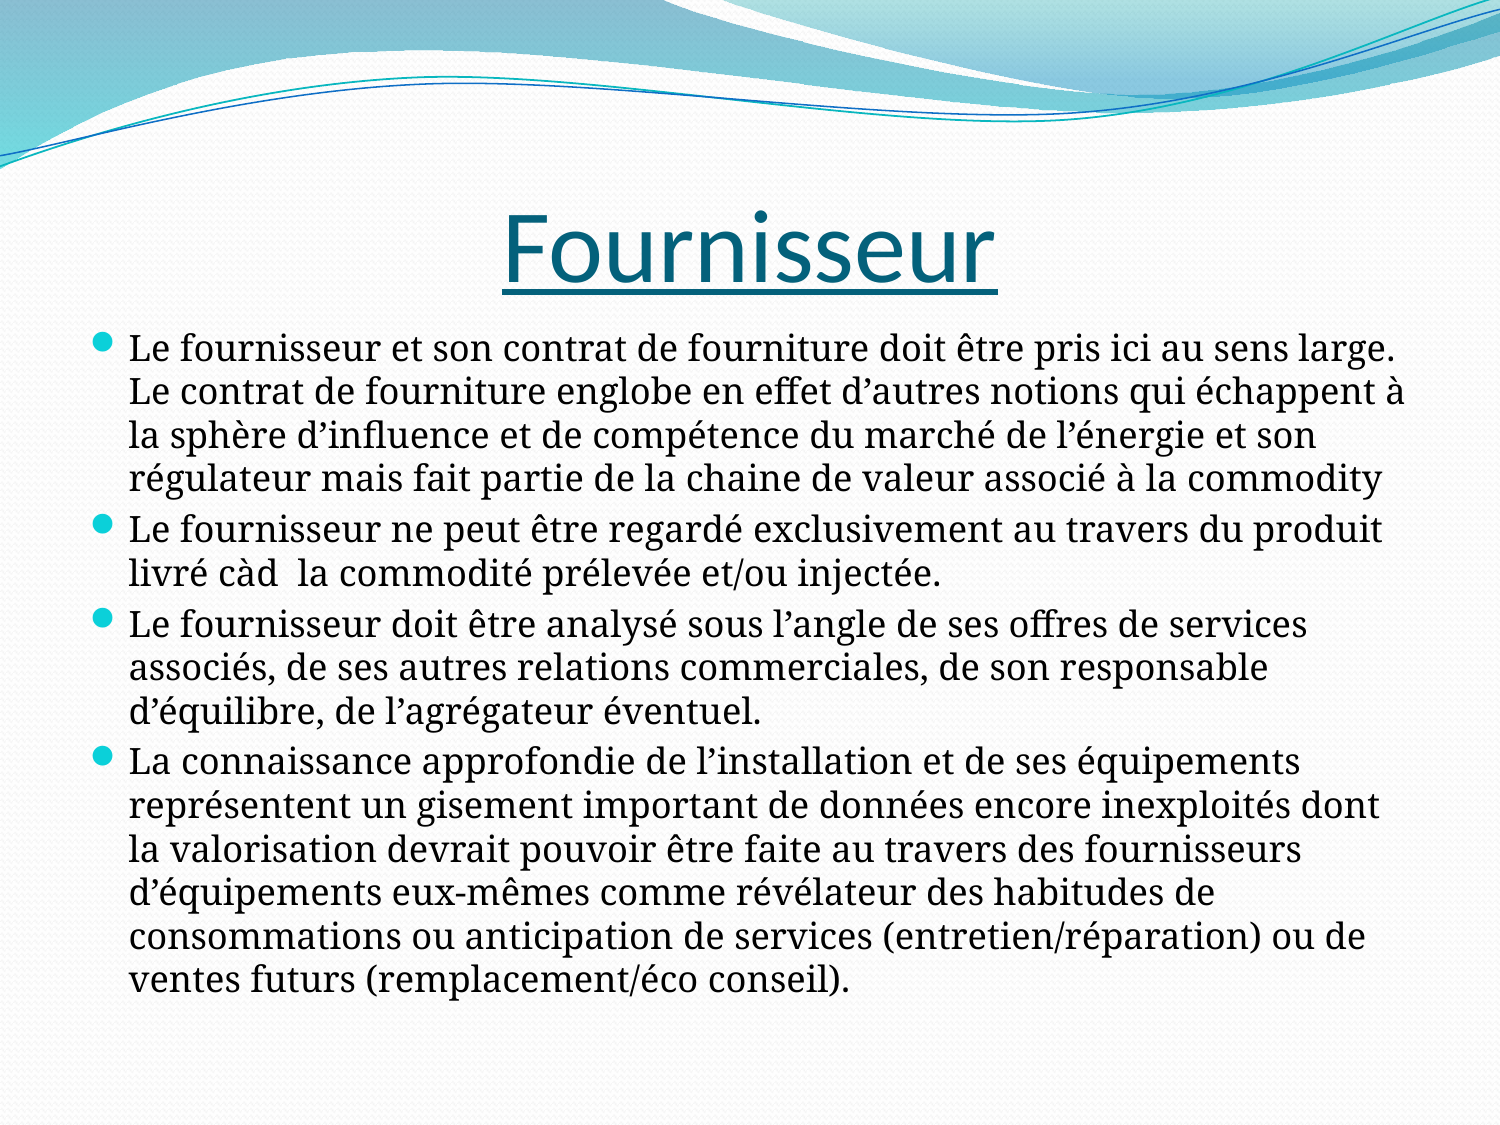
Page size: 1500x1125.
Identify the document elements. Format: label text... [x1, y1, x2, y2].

title Fournisseur [75, 115, 1425, 303]
list Le fournisseur et son contrat de fourniture doit être pris ici au sens large. Le contrat de fourniture englobe en effet d’autres notions qui échappent à la sphère d’influence et de compétence du marché de l’énergie et son régulateur mais fait partie de la chaine de valeur associé à la commodity Le fournisseur ne peut être regardé exclusivement au travers du produit livré càd la commodité prélevée et/ou injectée. Le fournisseur doit être analysé sous l’angle de ses offres de services associés, de ses autres relations commerciales, de son responsable d’équilibre, de l’agrégateur éventuel. La connaissance approfondie de l’installation et de ses équipements représentent un gisement important de données encore inexploités dont la valorisation devrait pouvoir être faite au travers des fournisseurs d’équipements eux-mêmes comme révélateur des habitudes de consommations ou anticipation de services (entretien/réparation) ou de ventes futurs (remplacement/éco conseil). [75, 317, 1425, 1038]
